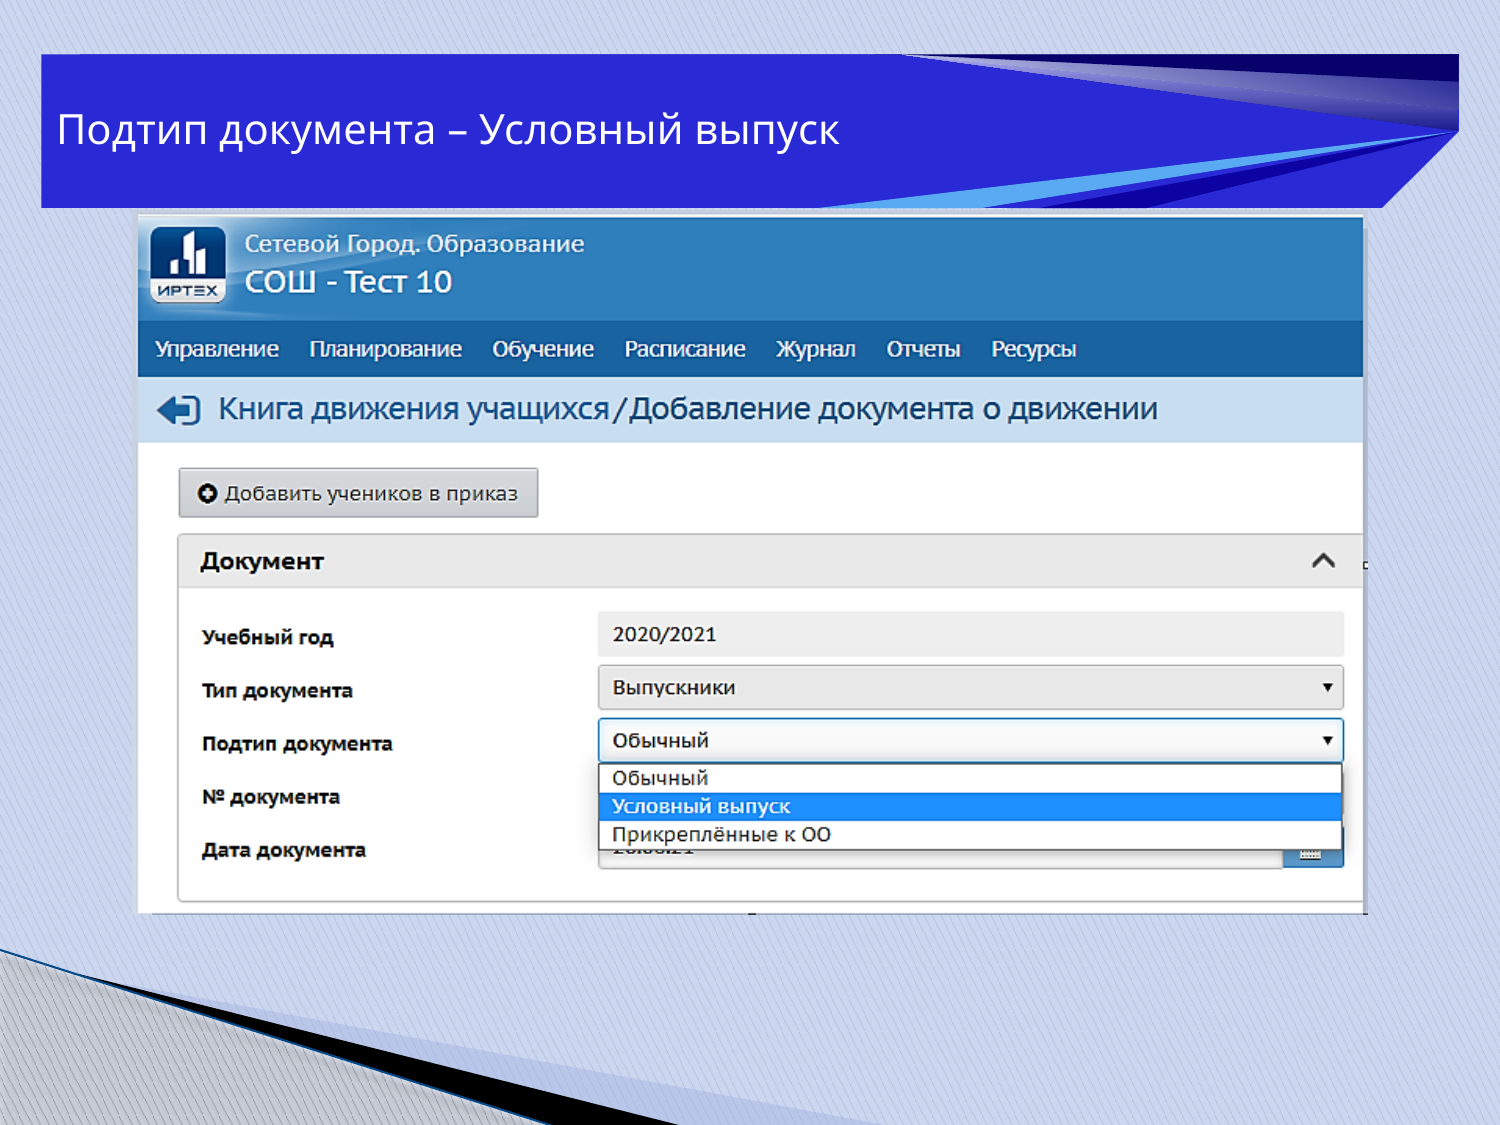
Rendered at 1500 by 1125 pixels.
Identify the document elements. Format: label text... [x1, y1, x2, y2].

text_box Подтип документа – Условный выпуск [41, 95, 1247, 160]
picture [132, 209, 1368, 916]
